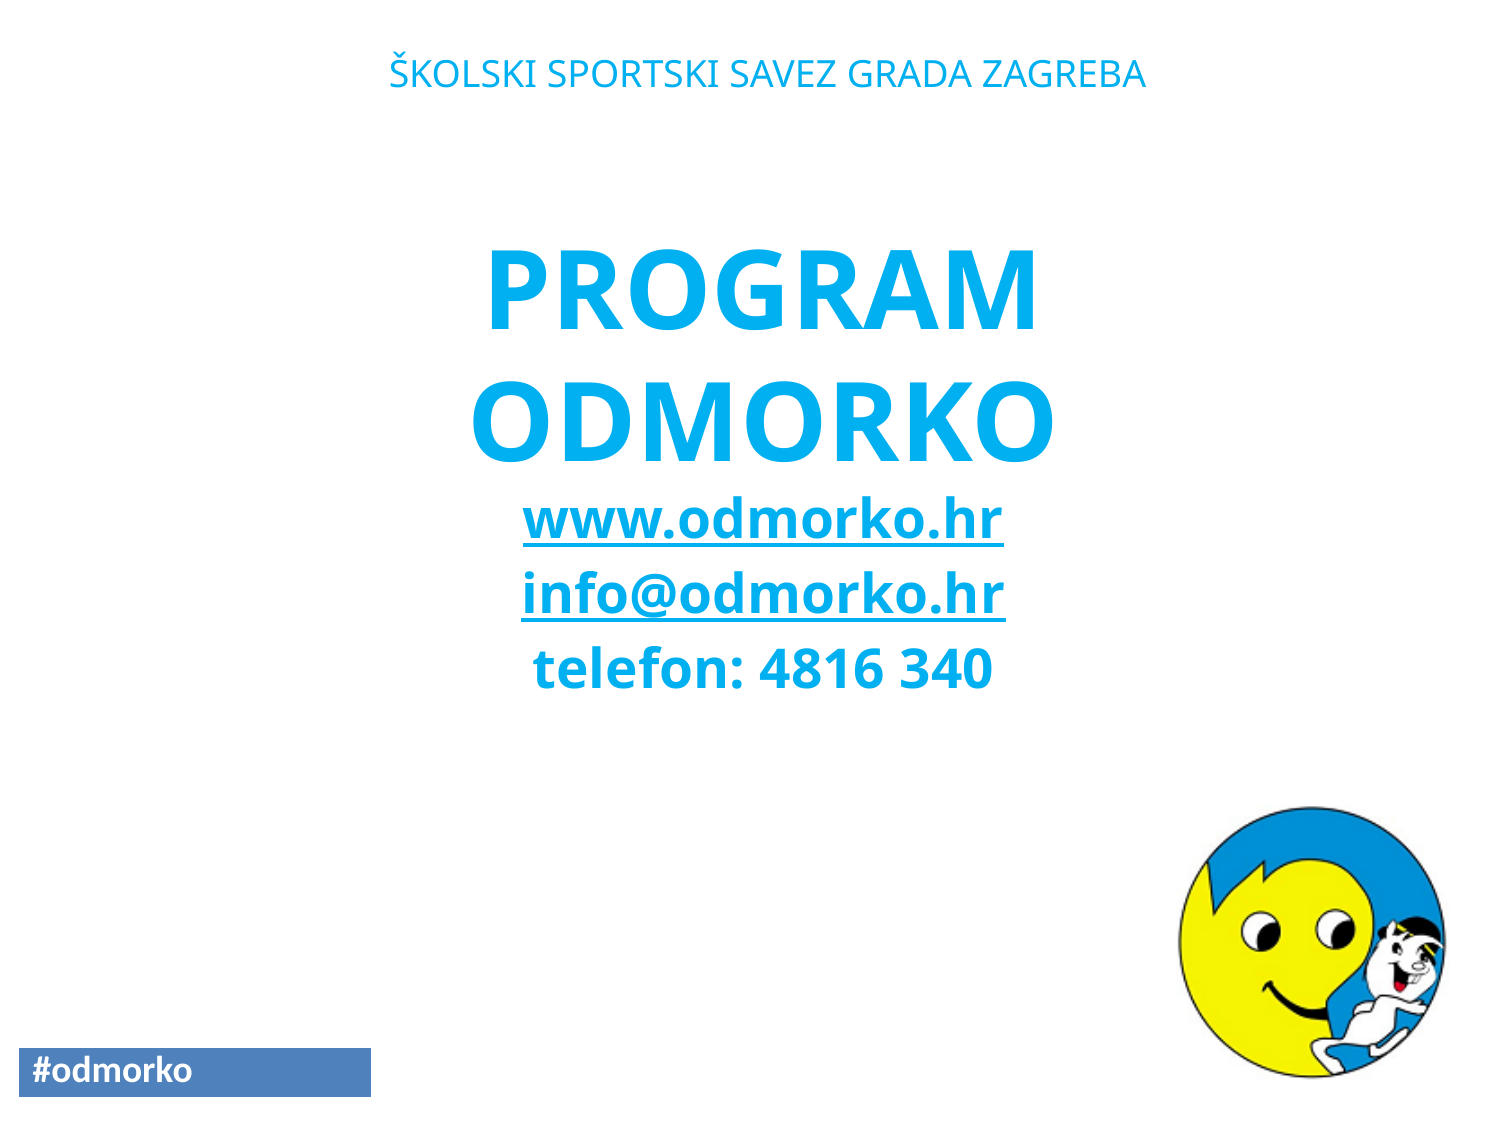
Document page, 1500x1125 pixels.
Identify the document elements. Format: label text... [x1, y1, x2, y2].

table_header #odmorko [19, 1048, 371, 1097]
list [1174, 804, 1450, 1084]
title PROGRAM ODMORKO www.odmorko.hr info@odmorko.hr telefon: 4816 340 [88, 208, 1439, 870]
text_box ŠKOLSKI SPORTSKI SAVEZ GRADA ZAGREBA [374, 42, 1162, 102]
